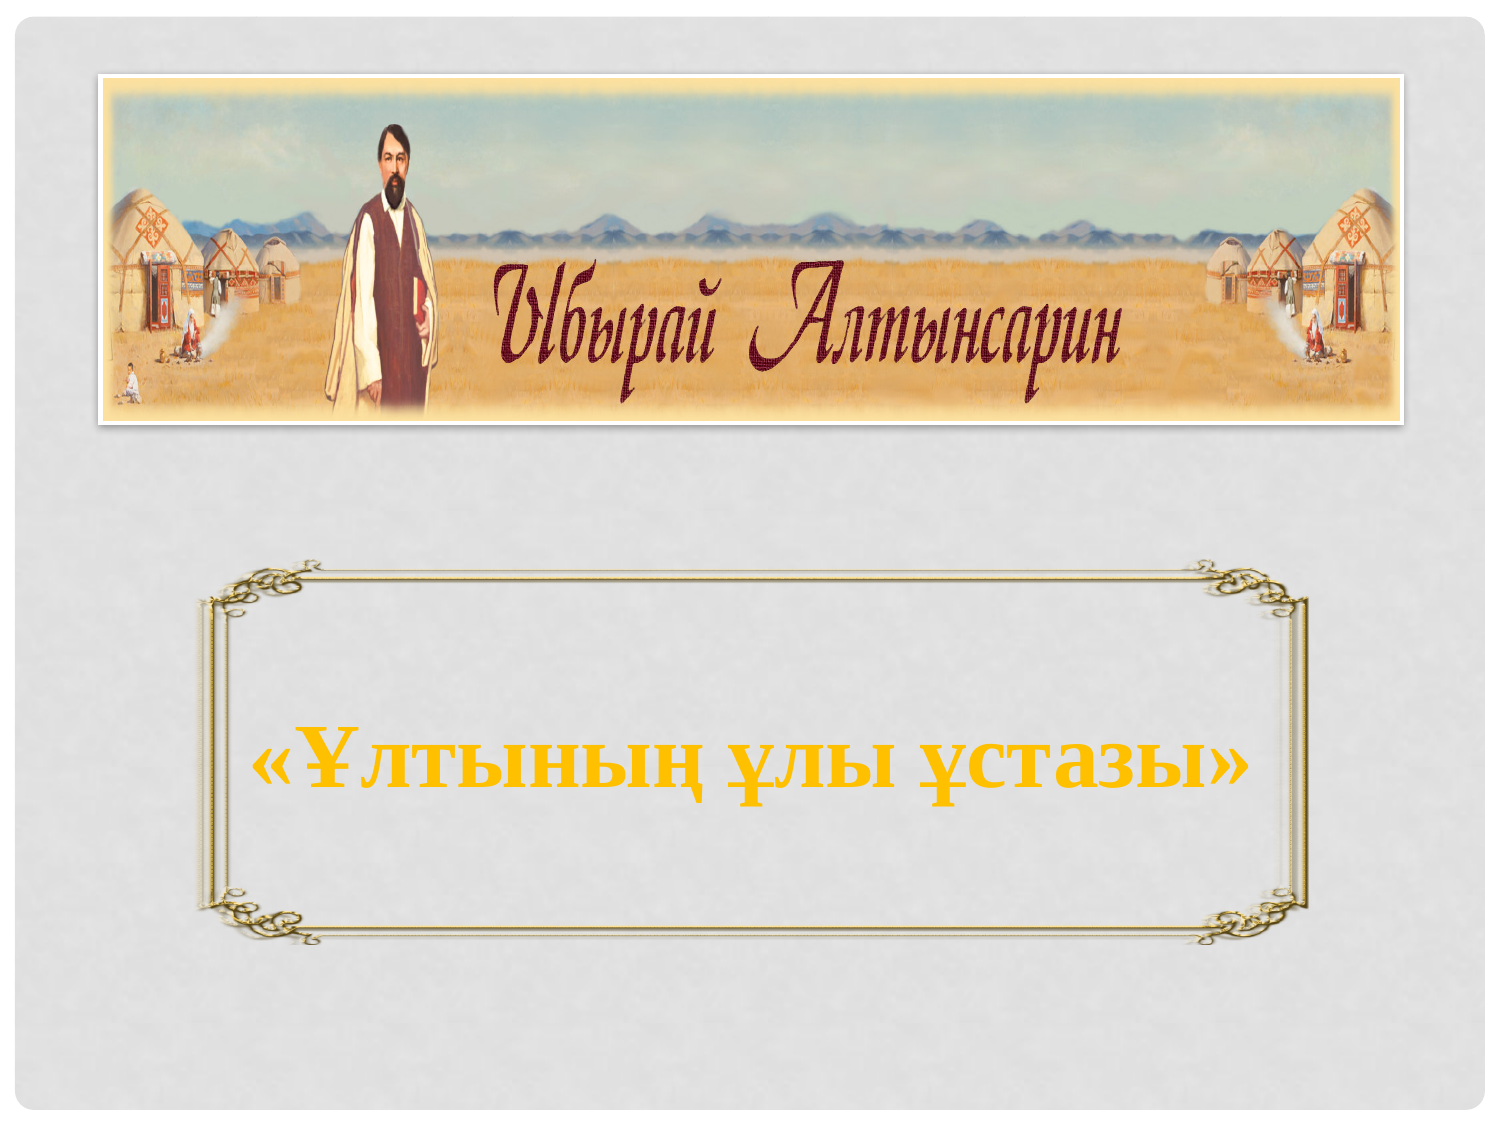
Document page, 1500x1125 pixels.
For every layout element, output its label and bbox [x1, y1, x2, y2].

picture [194, 559, 1309, 945]
picture [102, 77, 1400, 421]
